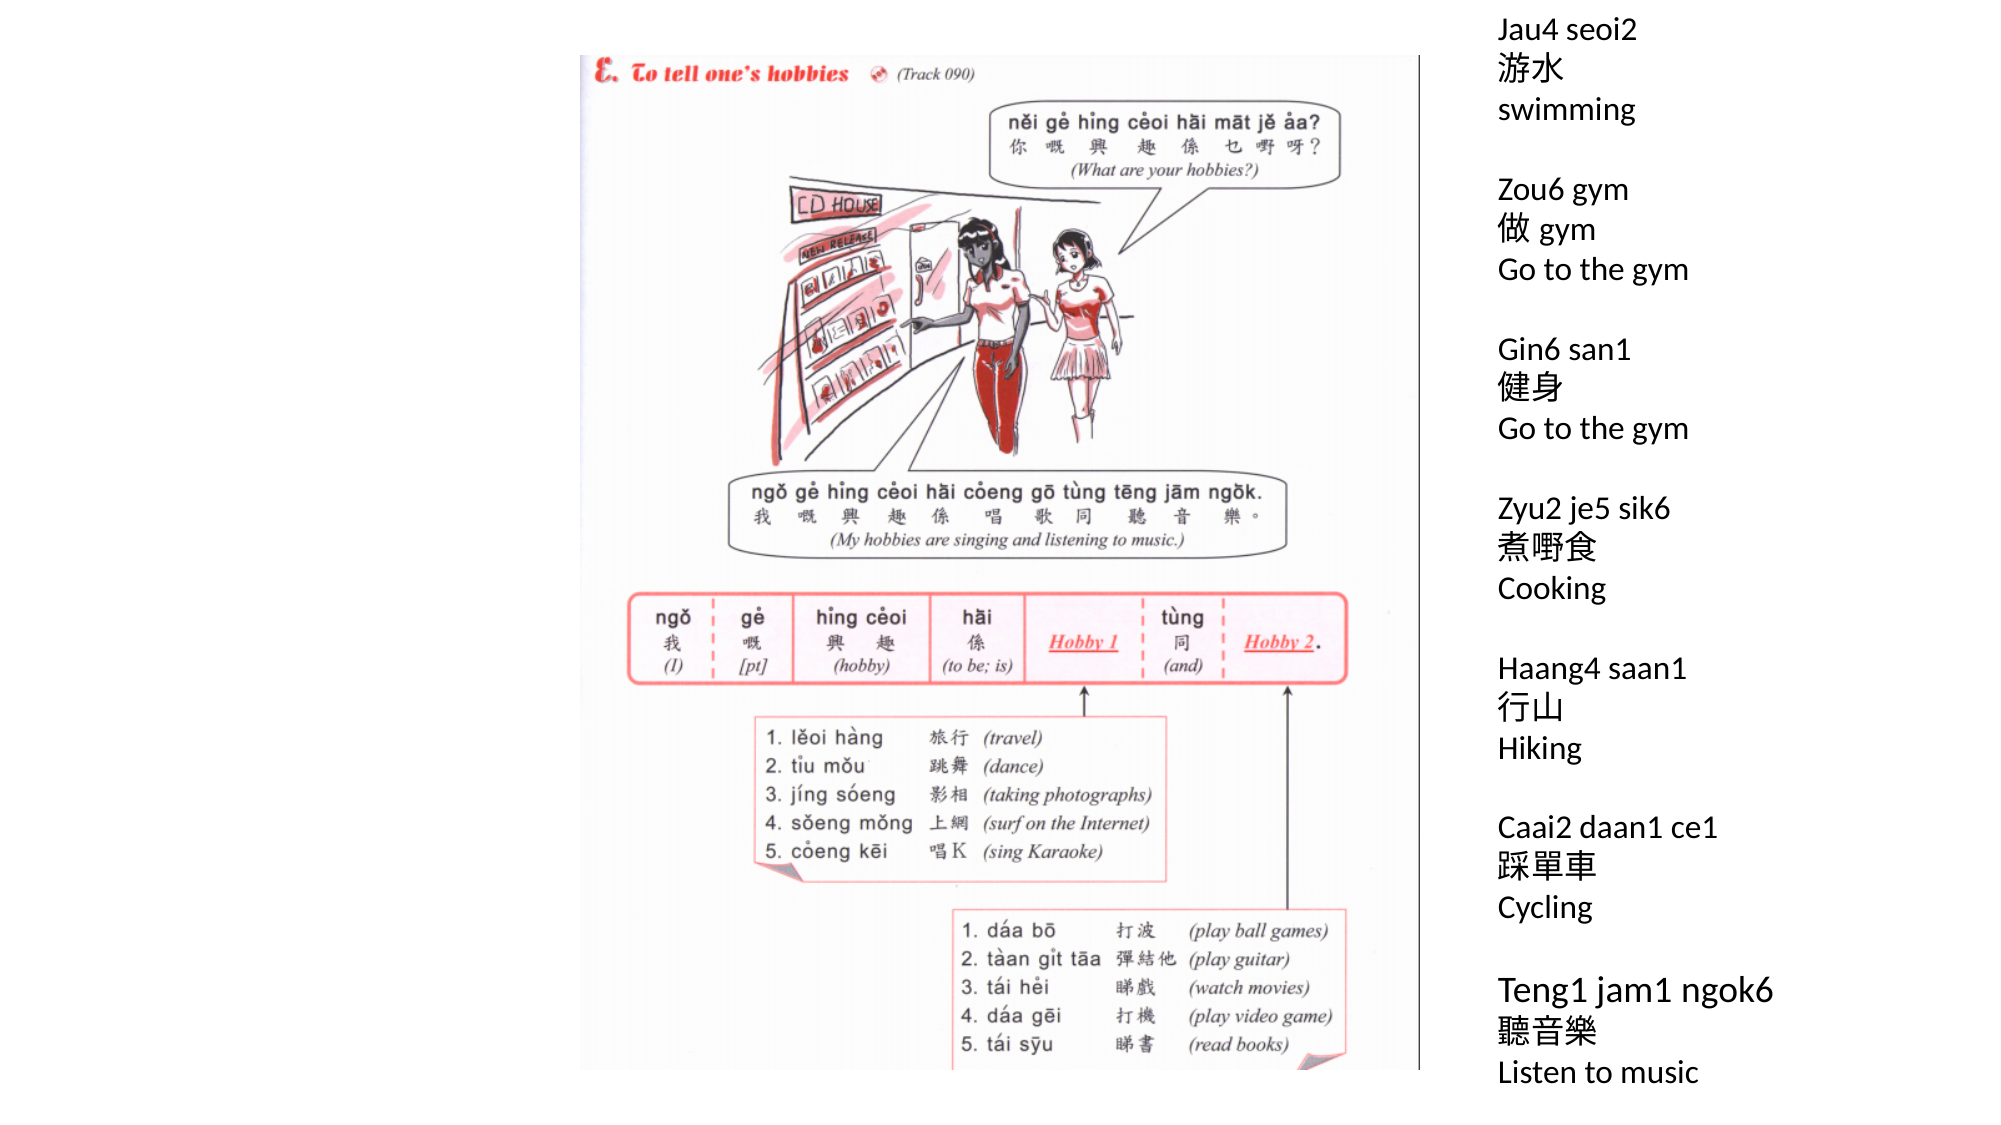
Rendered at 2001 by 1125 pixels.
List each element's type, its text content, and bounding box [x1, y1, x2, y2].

text_box Jau4 seoi2 游水 swimming Zou6 gym 做gym Go to the gym Gin6 san1 健身 Go to the gym Zyu2 je5 sik6 煮嘢食 Cooking Haang4 saan1 行山 Hiking Caai2 daan1 ce1 踩單車 Cycling Teng1 jam1 ngok6 聽音樂 Listen to music [1483, 0, 1836, 1098]
picture [580, 55, 1420, 1070]
